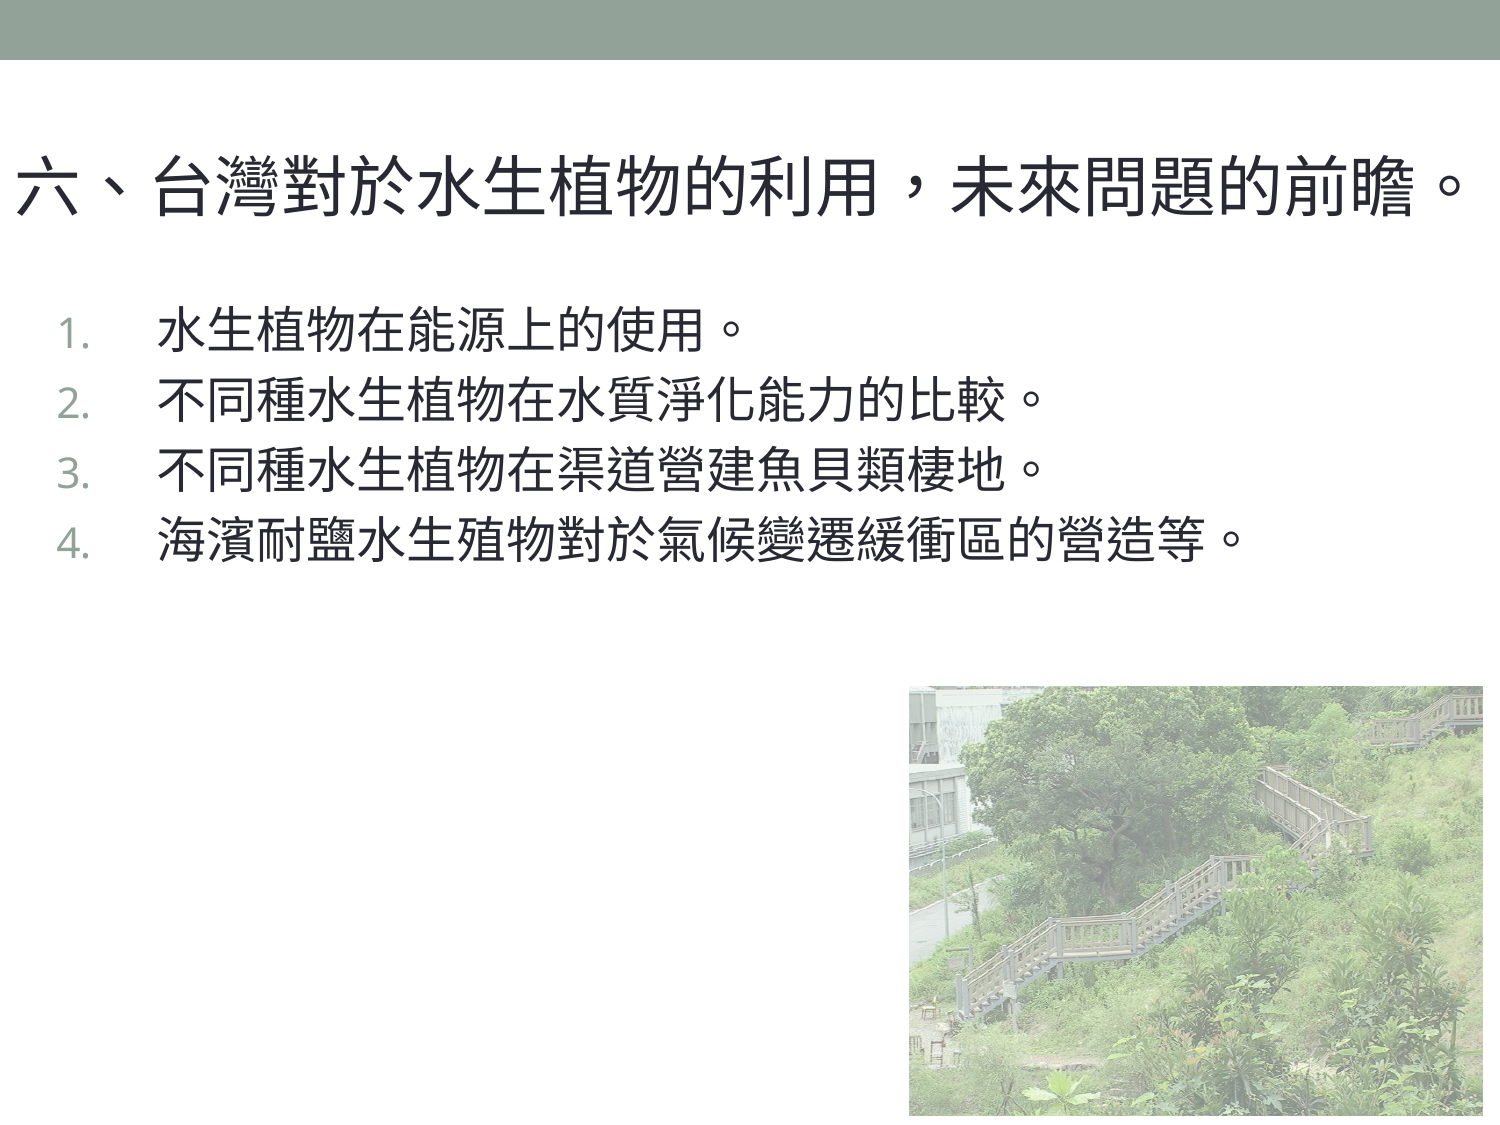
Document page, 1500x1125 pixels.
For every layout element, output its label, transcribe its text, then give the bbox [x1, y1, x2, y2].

list 水生植物在能源上的使用。 不同種水生植物在水質淨化能力的比較。 不同種水生植物在渠道營建魚貝類棲地。 海濱耐鹽水生殖物對於氣候變遷緩衝區的營造等。 [41, 290, 1459, 823]
text_box 六、台灣對於水生植物的利用，未來問題的前瞻。 [0, 137, 1500, 232]
picture [909, 686, 1483, 1116]
